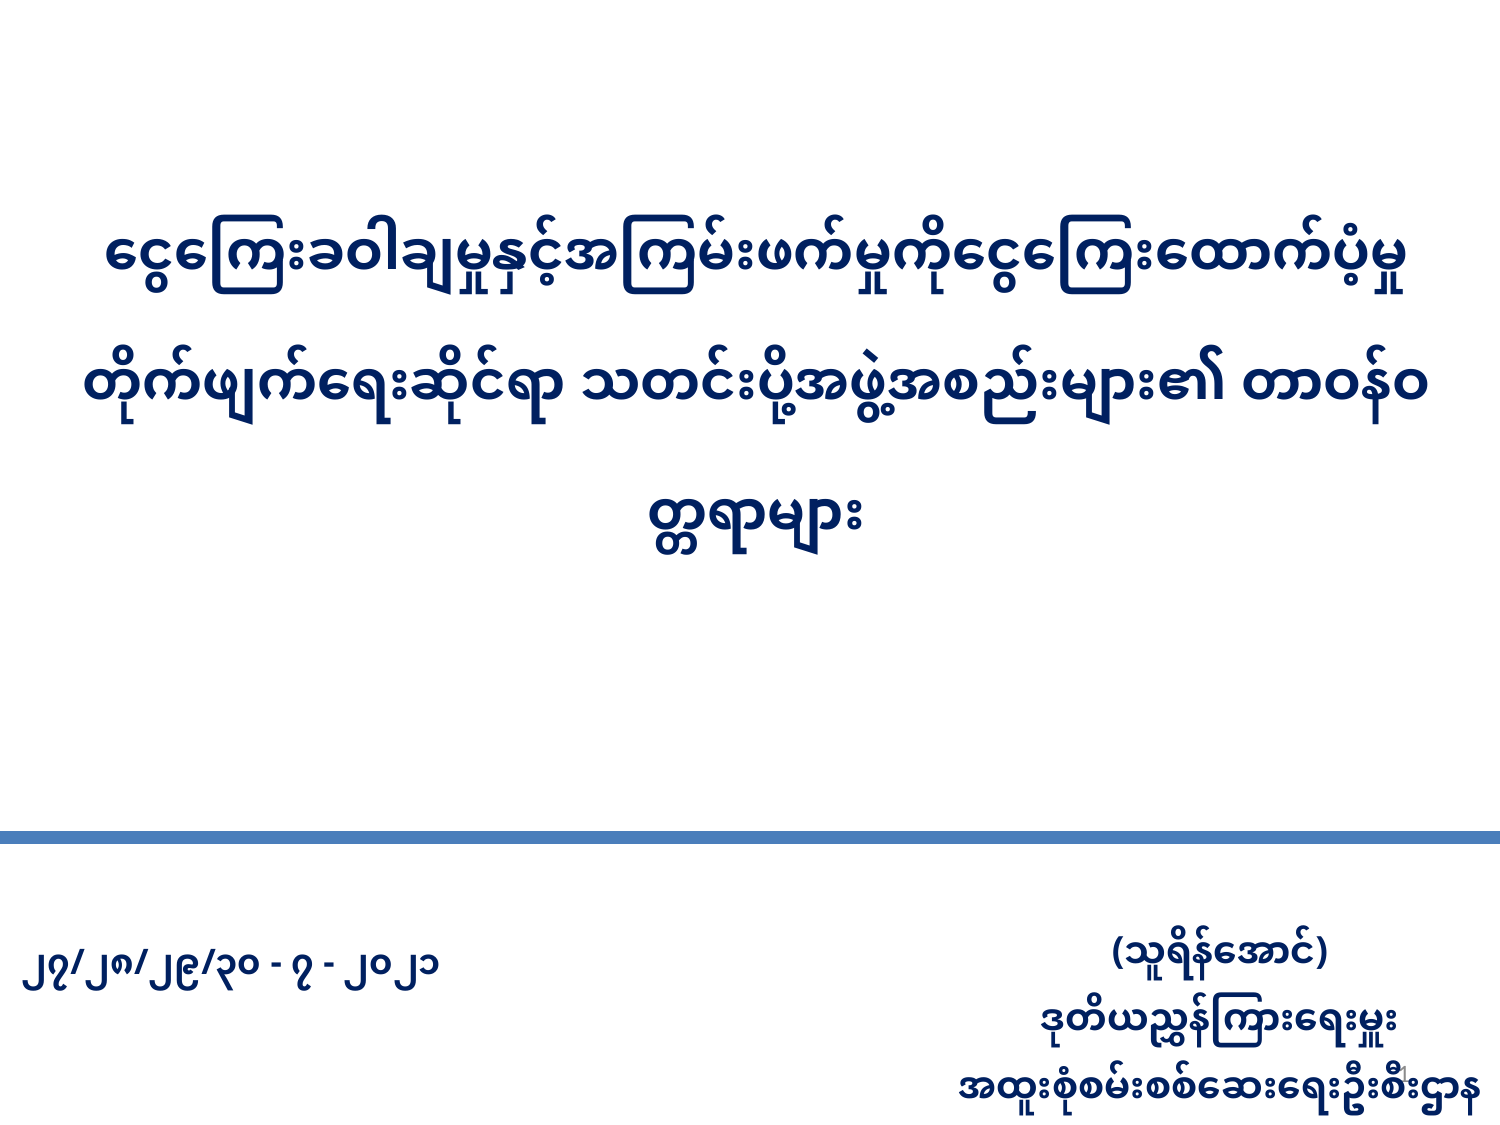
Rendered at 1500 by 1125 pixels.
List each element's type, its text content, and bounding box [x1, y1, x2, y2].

title ငွေကြေးခဝါချမှုနှင့်အကြမ်းဖက်မှုကိုငွေကြေးထောက်ပံ့မှု တိုက်ဖျက်ရေးဆိုင်ရာ သတင်းပို့အဖွဲ့အစည်းများ၏ တာဝန်ဝတ္တရာများ [62, 224, 1450, 467]
text_box (သူရိန်အောင်) ဒုတိယညွှန်ကြားရေးမှူး အထူးစုံစမ်းစစ်ဆေးရေးဦးစီးဌာန [938, 883, 1500, 1125]
slide_number 1 [1074, 1042, 1425, 1103]
text_box ၂၇/၂၈/၂၉/၃၀ - ၇ - ၂၀၂၁ [0, 879, 463, 1000]
